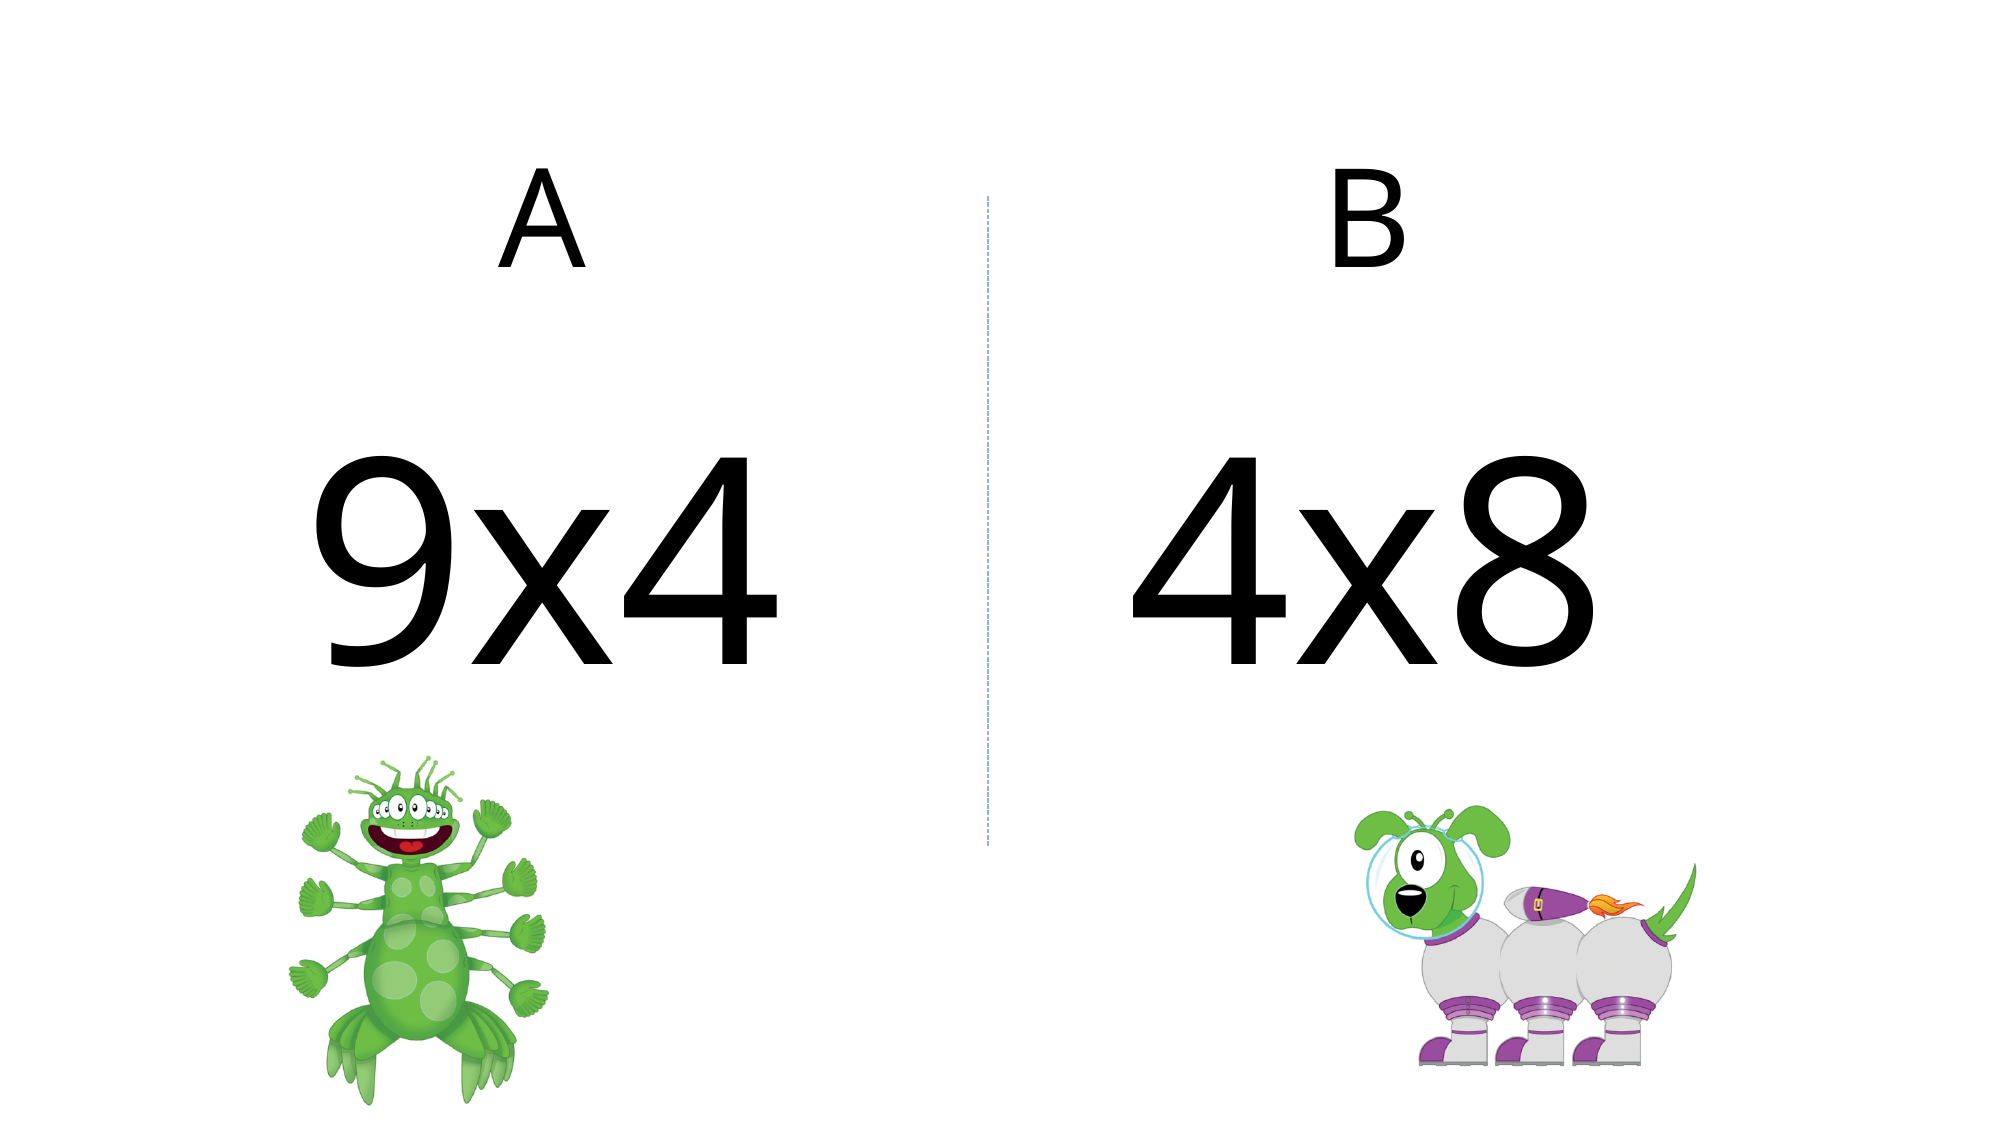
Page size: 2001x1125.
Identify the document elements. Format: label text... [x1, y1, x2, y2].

table_header A [130, 78, 952, 350]
table_cell 9x4 [130, 350, 952, 1027]
table_header B [958, 78, 1780, 350]
picture [1333, 798, 1725, 1076]
picture [284, 743, 555, 1125]
table_cell 4x8 [958, 350, 1780, 1027]
